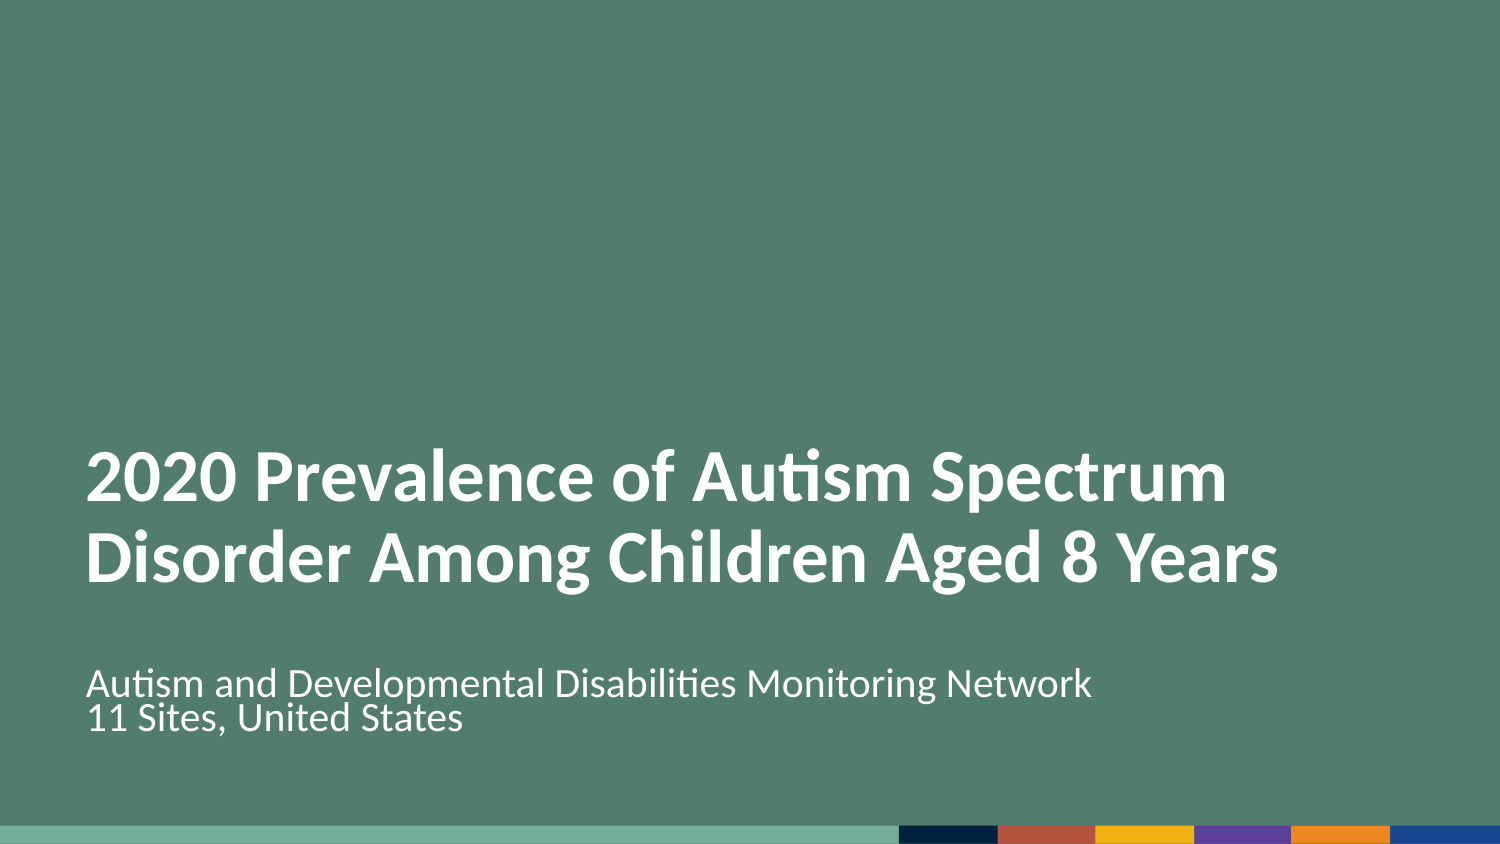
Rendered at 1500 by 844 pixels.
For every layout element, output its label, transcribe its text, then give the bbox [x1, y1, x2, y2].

title 2020 Prevalence of Autism Spectrum Disorder Among Children Aged 8 Years [70, 471, 1365, 635]
list Autism and Developmental Disabilities Monitoring Network 11 Sites, United States [70, 635, 1452, 748]
